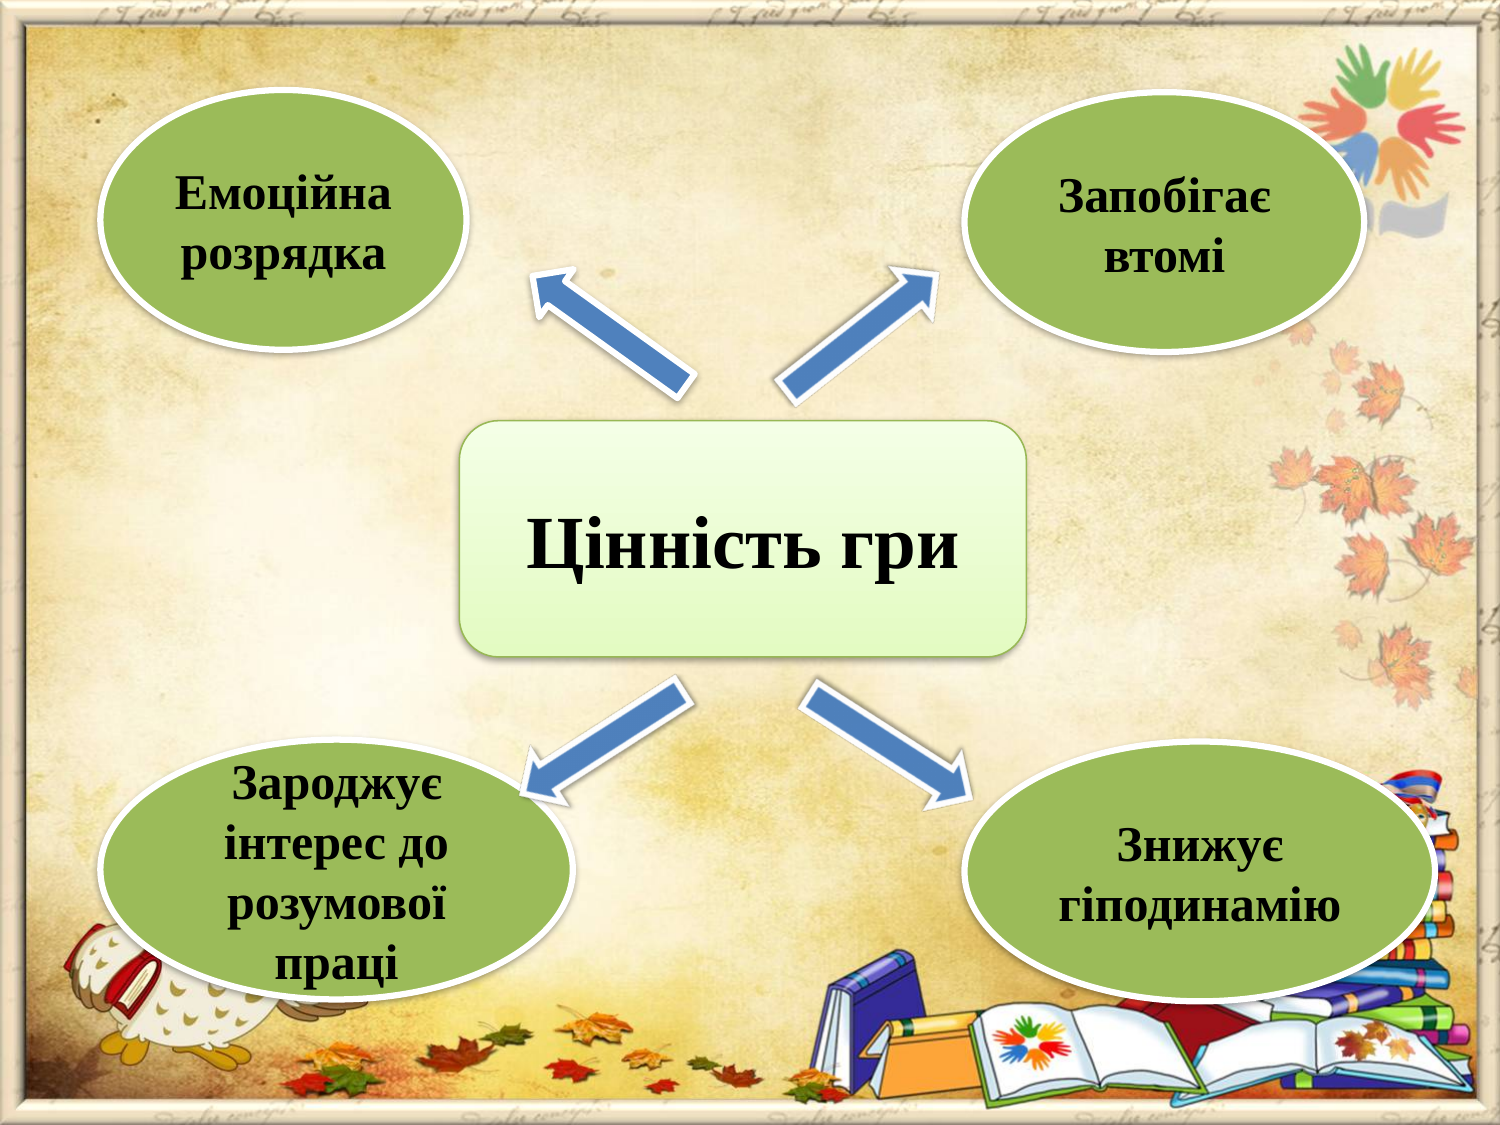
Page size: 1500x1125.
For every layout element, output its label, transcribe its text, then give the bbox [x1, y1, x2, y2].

title [76, 78, 1427, 965]
text_box [529, 266, 698, 402]
text_box Емоційна розрядка [97, 86, 470, 353]
text_box Цінність гри [458, 419, 1028, 658]
text_box Запобігає втомі [961, 88, 1368, 356]
picture [0, 0, 1500, 1125]
text_box Знижує гіподинамію [961, 738, 1439, 1005]
text_box Зароджує інтерес до розумової праці [97, 736, 576, 1003]
